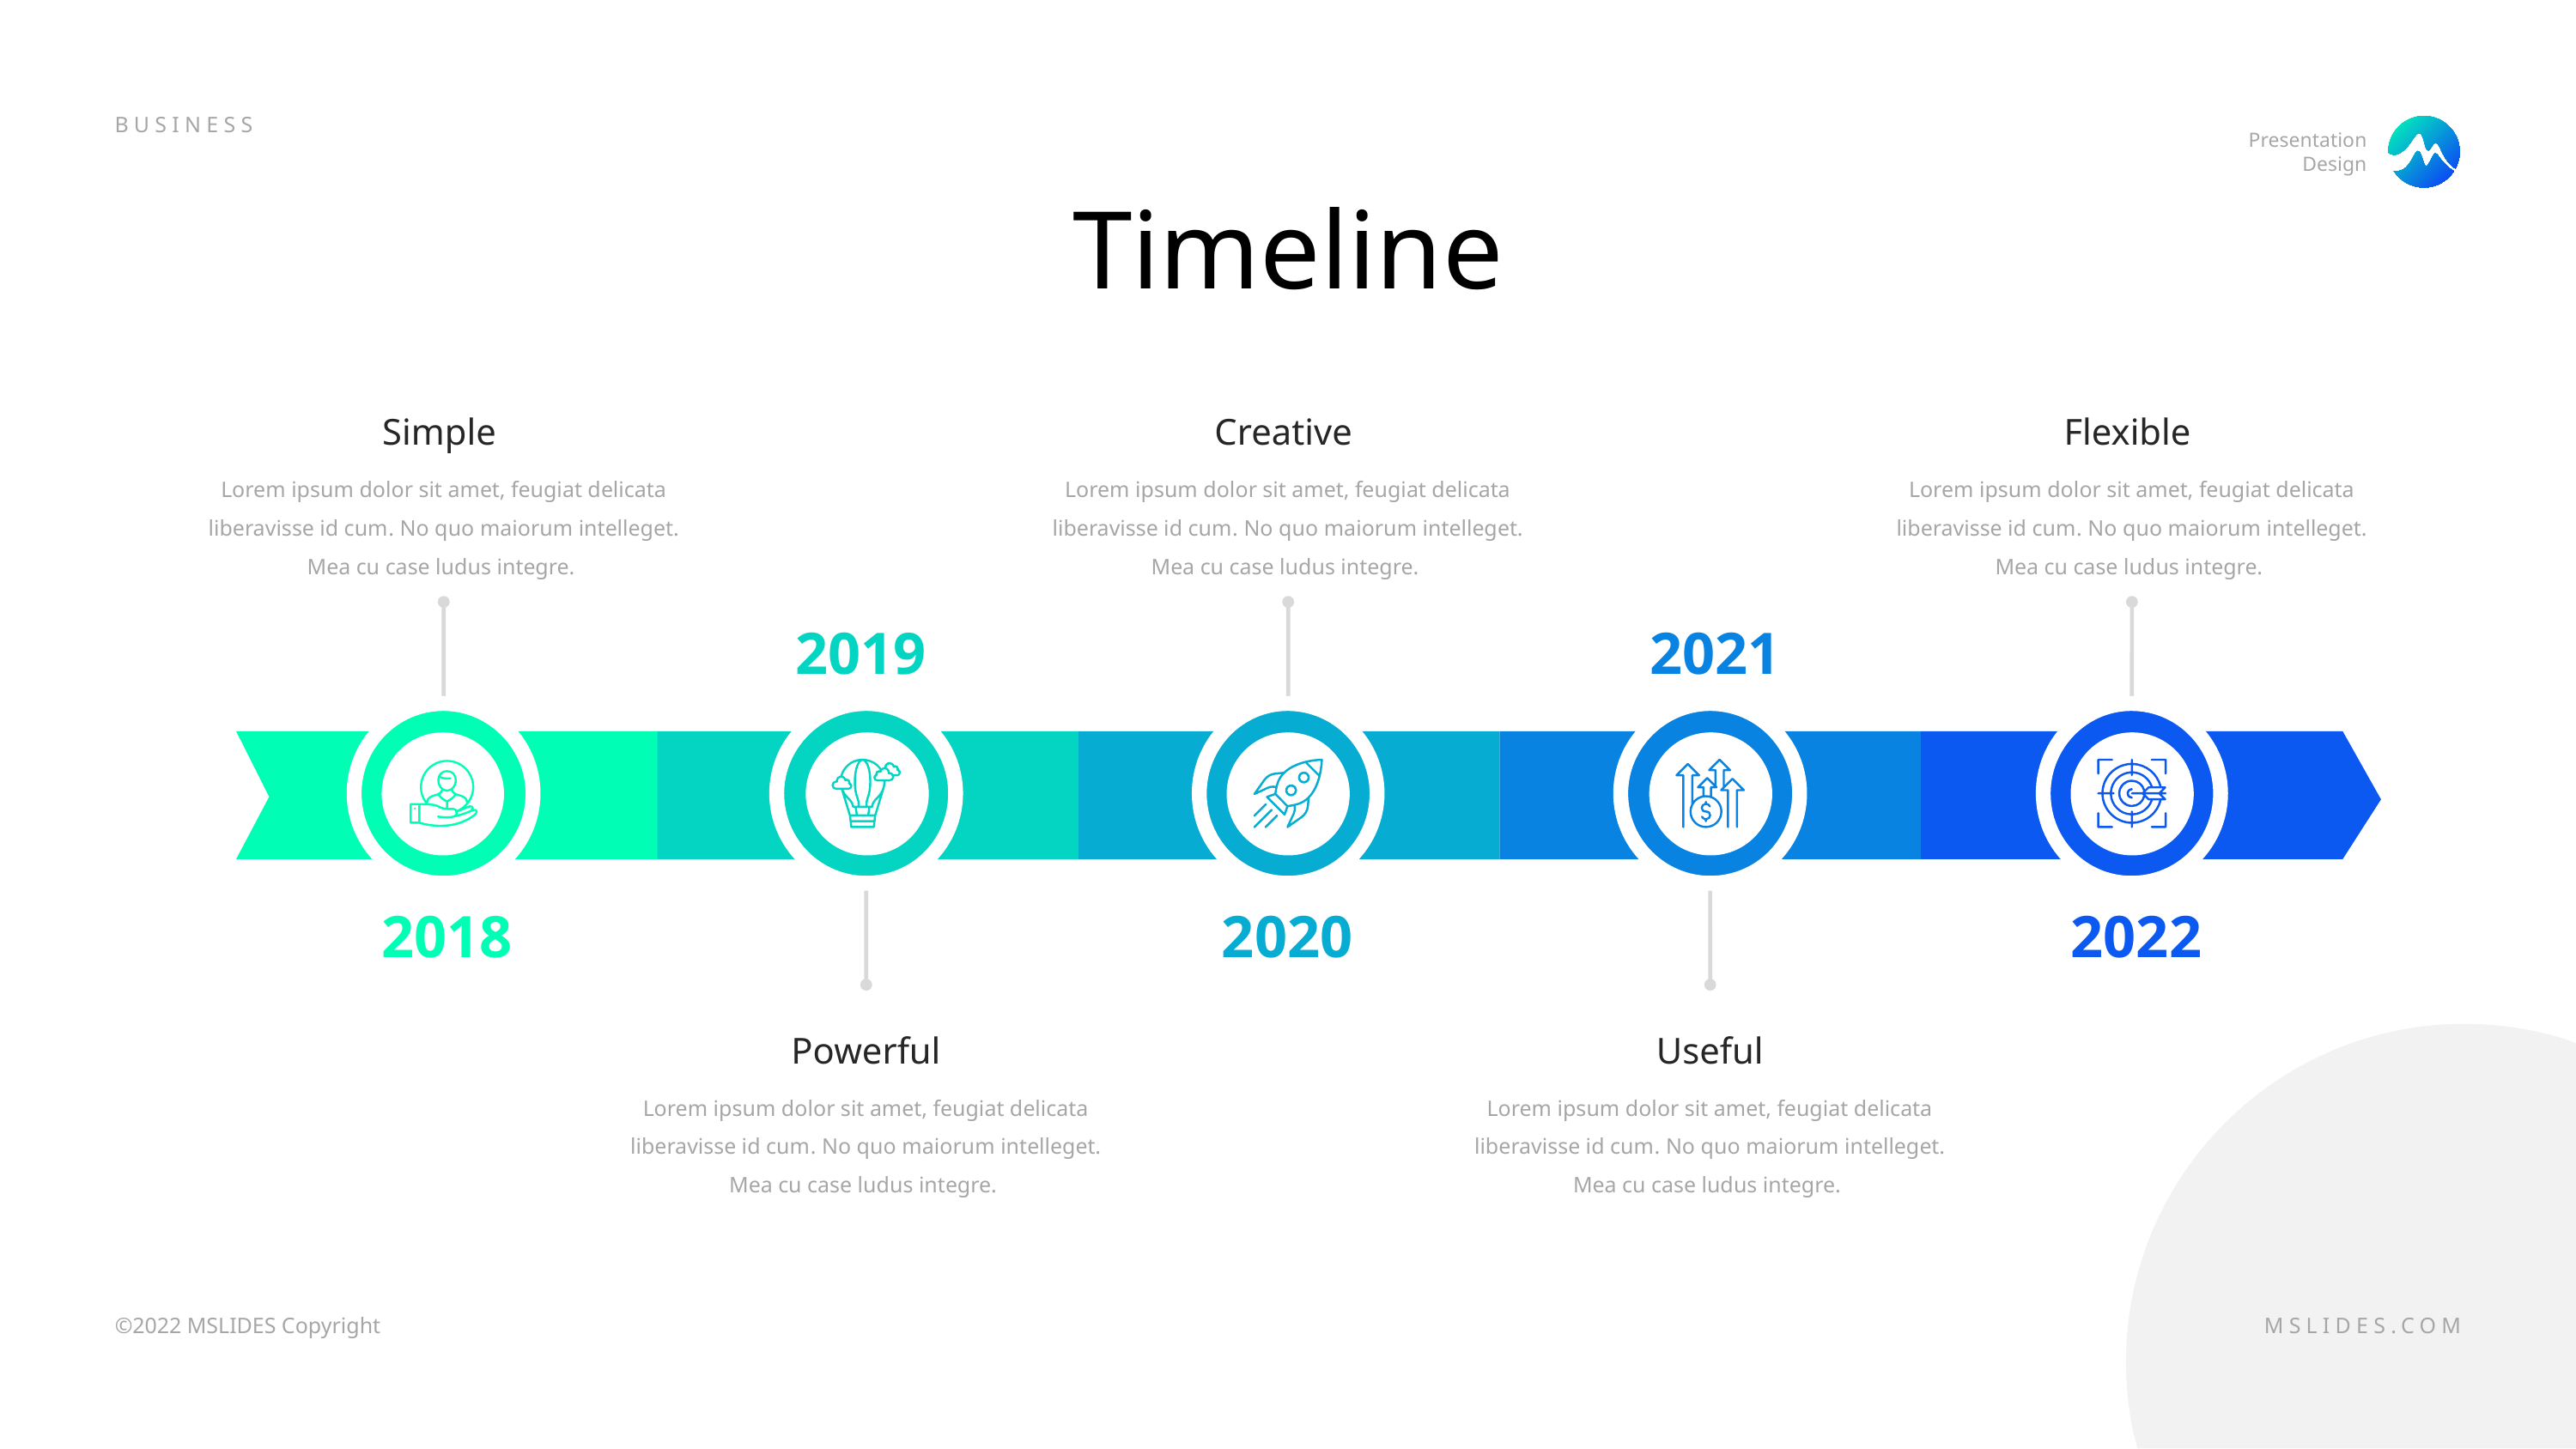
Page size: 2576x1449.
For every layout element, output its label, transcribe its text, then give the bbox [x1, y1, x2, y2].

text_box [657, 731, 769, 859]
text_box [2097, 758, 2167, 828]
text_box Useful Lorem ipsum dolor sit amet, feugiat delicata liberavisse id cum. No quo maiorum intelleget. Mea cu case ludus integre. [1440, 1022, 1979, 1204]
text_box [2228, 731, 2381, 859]
text_box Simple Lorem ipsum dolor sit amet, feugiat delicata liberavisse id cum. No quo maiorum intelleget. Mea cu case ludus integre. [174, 403, 714, 585]
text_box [2035, 695, 2228, 891]
text_box Timeline [567, 176, 2009, 331]
text_box [235, 731, 346, 859]
text_box [1807, 731, 1921, 859]
text_box [1385, 731, 1499, 859]
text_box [410, 760, 478, 828]
text_box 2020 [1160, 900, 1415, 969]
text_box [346, 695, 541, 891]
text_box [1191, 695, 1385, 891]
text_box [541, 731, 657, 859]
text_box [1675, 758, 1746, 828]
text_box [1921, 731, 2035, 859]
text_box [1078, 731, 1191, 859]
text_box [1704, 891, 1716, 991]
text_box [2126, 597, 2138, 695]
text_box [769, 695, 963, 891]
text_box [1283, 597, 1294, 695]
text_box 2021 [1588, 617, 1843, 687]
text_box [438, 597, 449, 695]
text_box [860, 891, 872, 991]
text_box [1499, 731, 1613, 859]
text_box Flexible Lorem ipsum dolor sit amet, feugiat delicata liberavisse id cum. No quo maiorum intelleget. Mea cu case ludus integre. [1862, 403, 2402, 585]
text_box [1253, 758, 1323, 828]
text_box 2022 [2009, 900, 2263, 969]
text_box 2018 [320, 900, 574, 969]
text_box 2019 [733, 617, 988, 687]
text_box Creative Lorem ipsum dolor sit amet, feugiat delicata liberavisse id cum. No quo maiorum intelleget. Mea cu case ludus integre. [1018, 403, 1558, 585]
text_box Powerful Lorem ipsum dolor sit amet, feugiat delicata liberavisse id cum. No quo maiorum intelleget. Mea cu case ludus integre. [596, 1022, 1135, 1204]
text_box [963, 731, 1078, 859]
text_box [1613, 695, 1807, 891]
